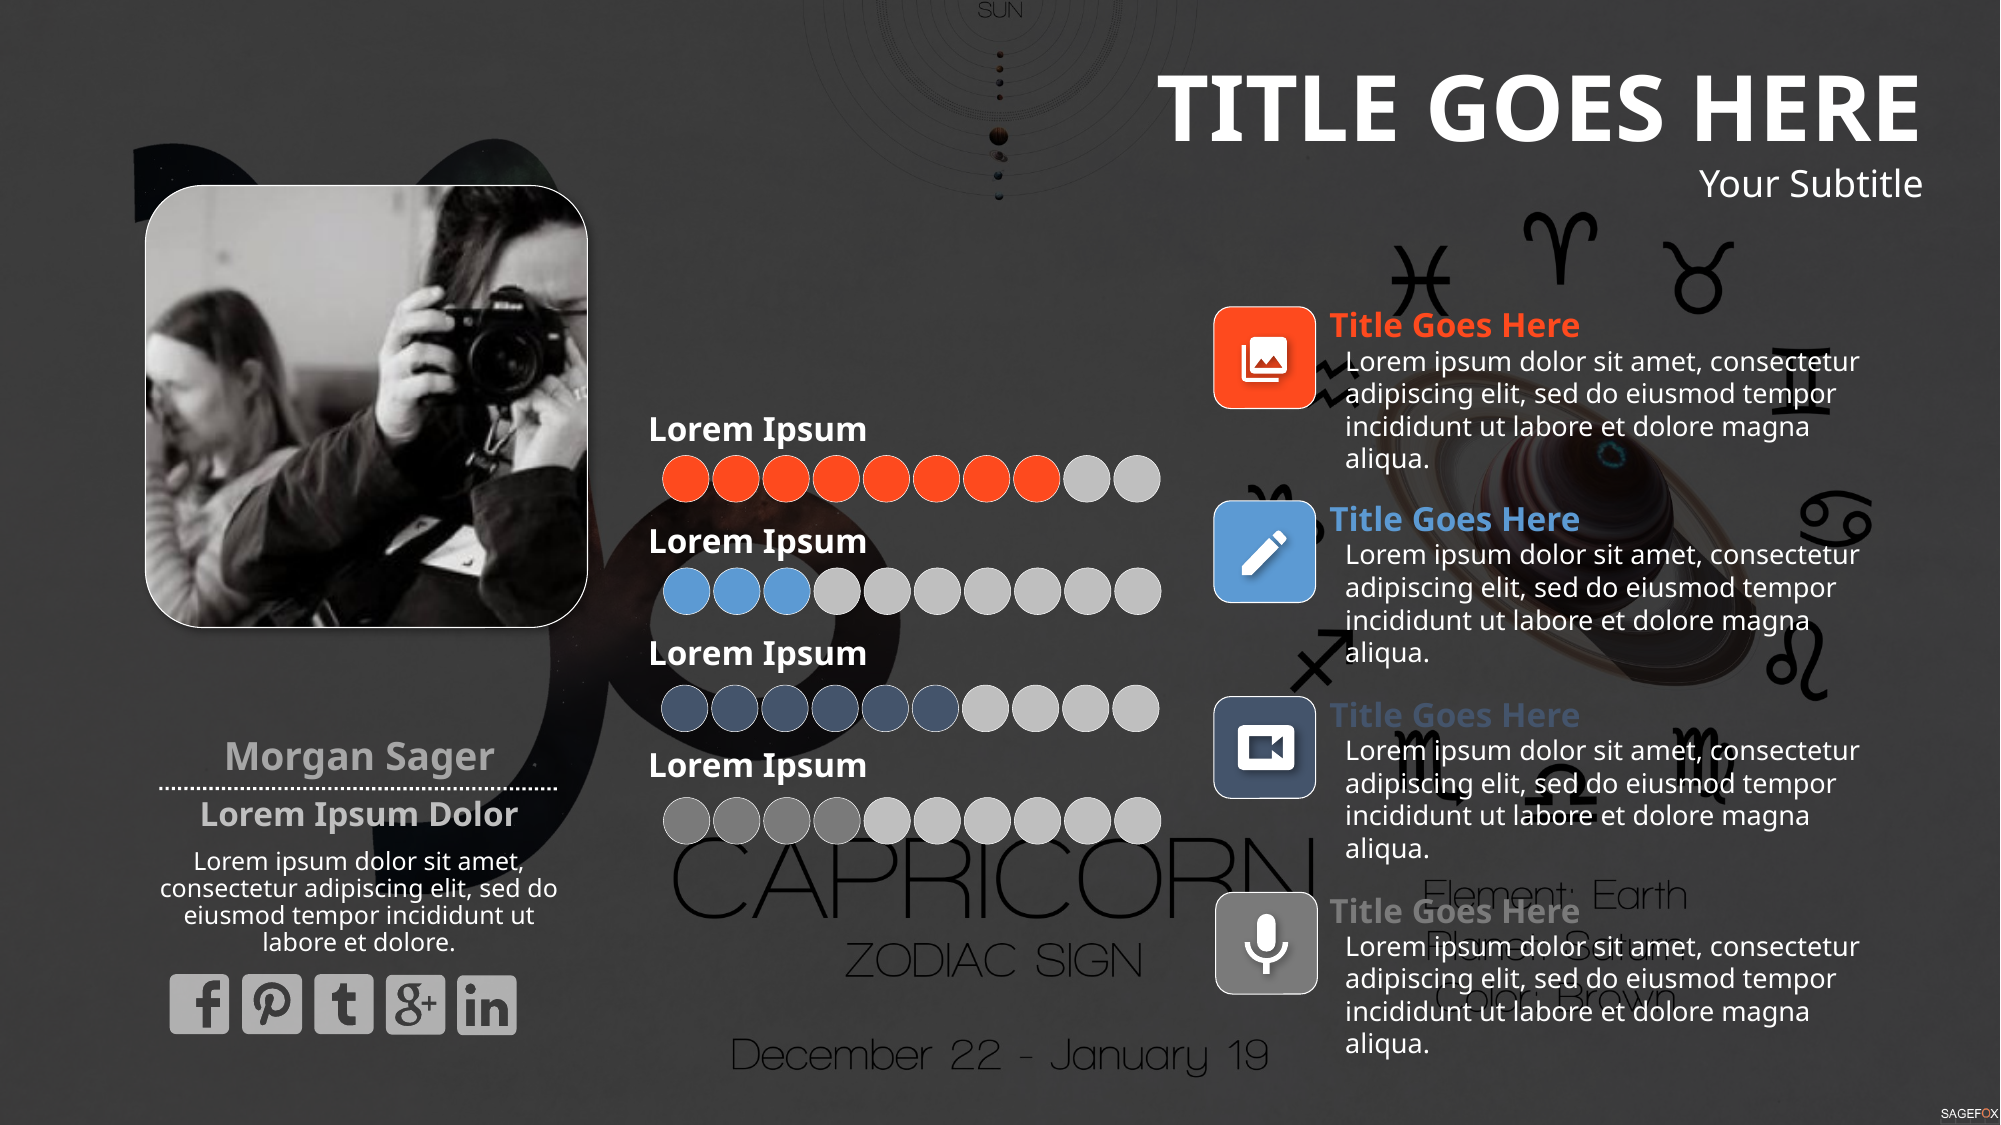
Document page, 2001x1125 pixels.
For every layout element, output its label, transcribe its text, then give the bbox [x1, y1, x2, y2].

text_box Lorem Ipsum [633, 624, 883, 680]
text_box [662, 455, 1161, 503]
list Lorem ipsum dolor sit amet, consectetur adipiscing elit, sed do eiusmod tempor incididunt ut labore et dolore. [159, 848, 560, 962]
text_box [663, 567, 1162, 615]
text_box Lorem Ipsum [633, 512, 883, 568]
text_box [1345, 693, 1875, 833]
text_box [663, 797, 1161, 845]
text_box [1213, 696, 1316, 799]
picture [0, 0, 2001, 1125]
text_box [661, 685, 1160, 732]
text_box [1213, 306, 1316, 409]
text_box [1345, 889, 1875, 1028]
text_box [1345, 304, 1875, 443]
list Morgan Sager [184, 736, 535, 779]
text_box Lorem Ipsum [633, 736, 883, 792]
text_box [1345, 498, 1875, 637]
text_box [169, 974, 517, 1036]
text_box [1213, 500, 1316, 603]
text_box Lorem Ipsum [633, 401, 883, 456]
text_box TITLE GOES HERE Your Subtitle [1035, 42, 1939, 212]
list Lorem Ipsum Dolor [184, 794, 535, 837]
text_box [1215, 892, 1318, 995]
